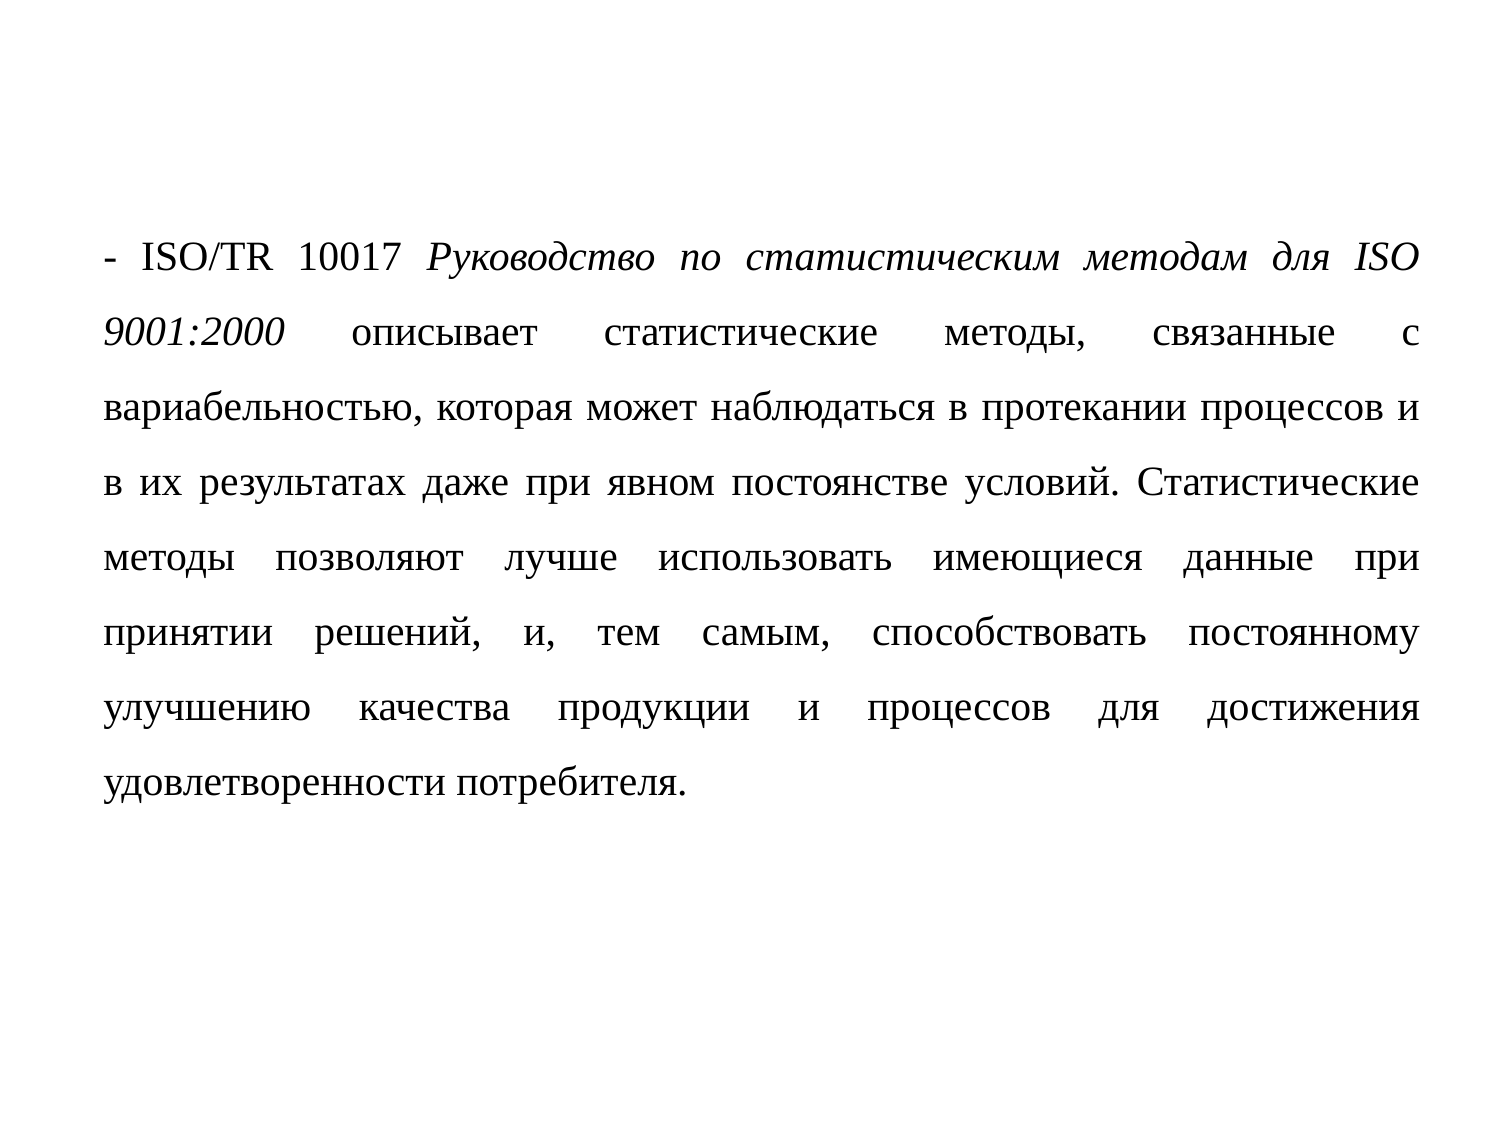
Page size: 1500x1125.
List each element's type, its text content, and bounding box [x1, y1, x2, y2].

text_box - ISO/TR 10017 Руководство по статистическим методам для ISO 9001:2000 описывает статистические методы, связанные с вариабельностью, которая может наблюдаться в протекании процессов и в их результатах даже при явном постоянстве условий. Статистические методы позволяют лучше использовать имеющиеся данные при принятии решений, и, тем самым, способствовать постоянному улучшению качества продукции и процессов для достижения удовлетворенности потребителя. [88, 196, 1436, 811]
